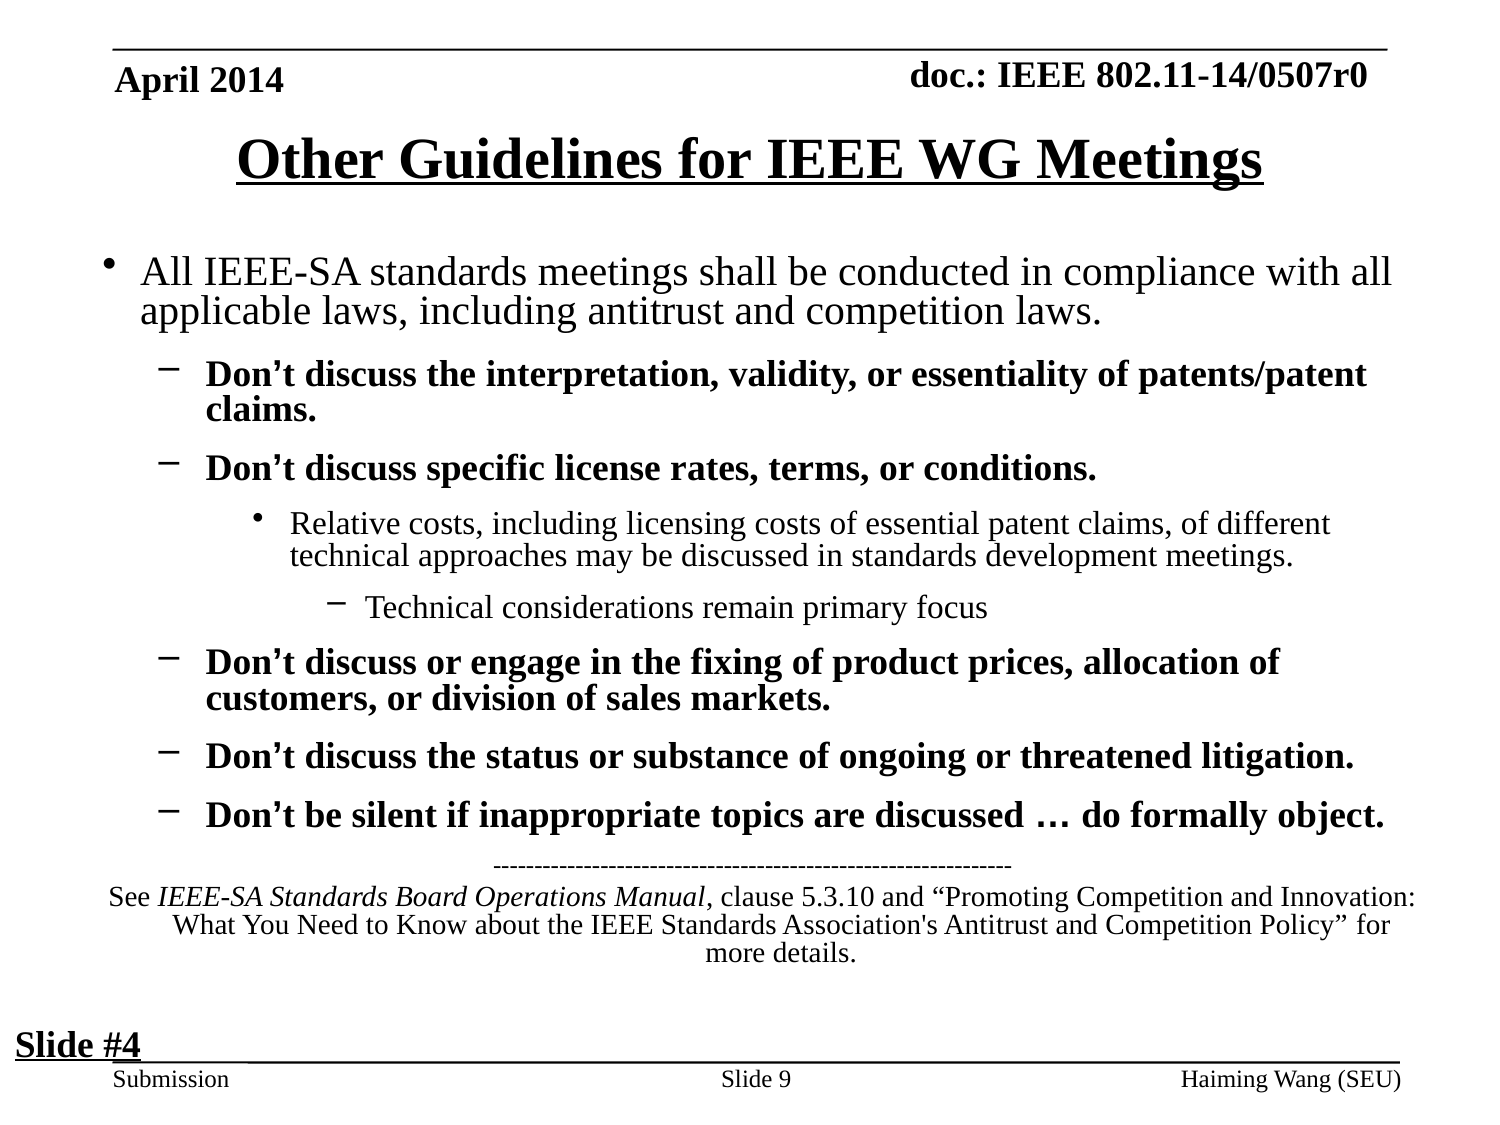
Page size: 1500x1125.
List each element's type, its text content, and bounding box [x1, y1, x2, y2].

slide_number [114, 54, 409, 100]
footer Haiming Wang (SEU) [1138, 1062, 1402, 1093]
text_box All IEEE-SA standards meetings shall be conducted in compliance with all applicable laws, including antitrust and competition laws. Don’t discuss the interpretation, validity, or essentiality of patents/patent claims. Don’t discuss specific license rates, terms, or conditions. Relative costs, including licensing costs of essential patent claims, of different technical approaches may be discussed in standards development meetings. Technical considerations remain primary focus Don’t discuss or engage in the fixing of product prices, allocation of customers, or division of sales markets. Don’t discuss the status or substance of ongoing or threatened litigation. Don’t be silent if inappropriate topics are discussed … do formally object. --------------------------------------------------------------- See IEEE-SA Standards Board Operations Manual, clause 5.3.10 and “Promoting Competition and Innovation: What You Need to Know about the IEEE Standards Association's Antitrust and Competition Policy” for more details. [87, 224, 1438, 975]
text_box Slide #4 [0, 1012, 157, 1073]
text_box Other Guidelines for IEEE WG Meetings [112, 112, 1388, 213]
slide_number Slide 9 [712, 1062, 801, 1093]
